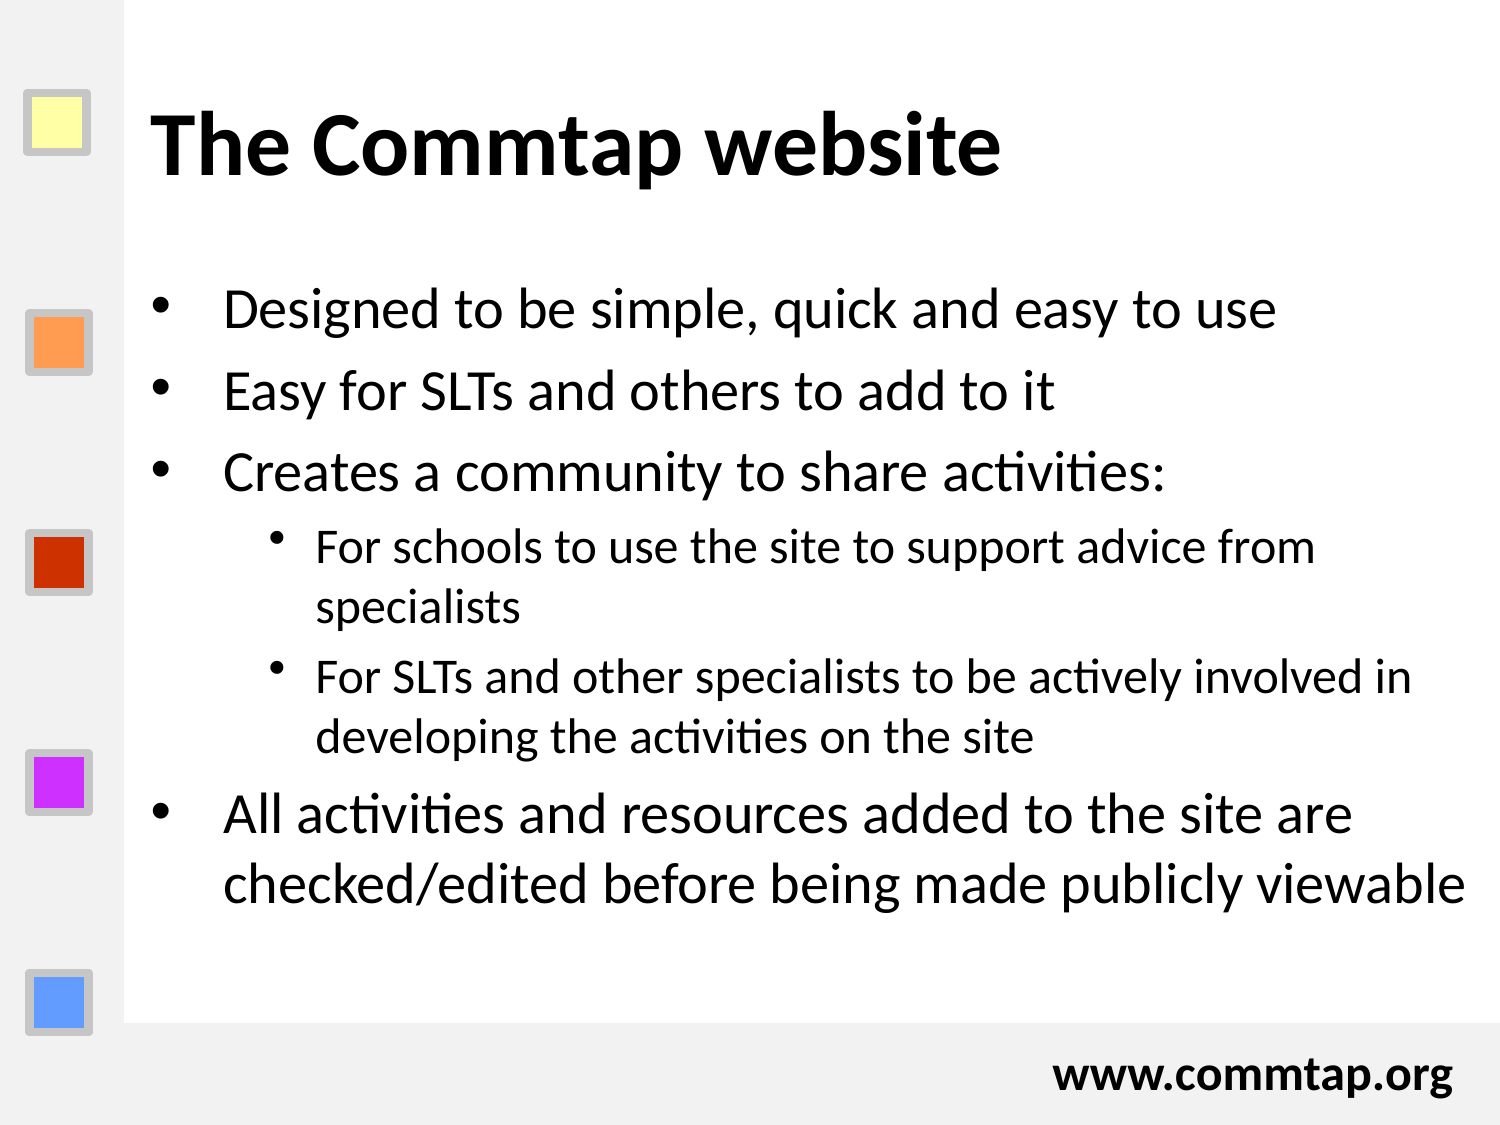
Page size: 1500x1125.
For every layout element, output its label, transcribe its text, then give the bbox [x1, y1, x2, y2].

list Designed to be simple, quick and easy to use Easy for SLTs and others to add to it Creates a community to share activities: For schools to use the site to support advice from specialists For SLTs and other specialists to be actively involved in developing the activities on the site All activities and resources added to the site are checked/edited before being made publicly viewable [135, 262, 1486, 1006]
title The Commtap website [135, 44, 1486, 233]
